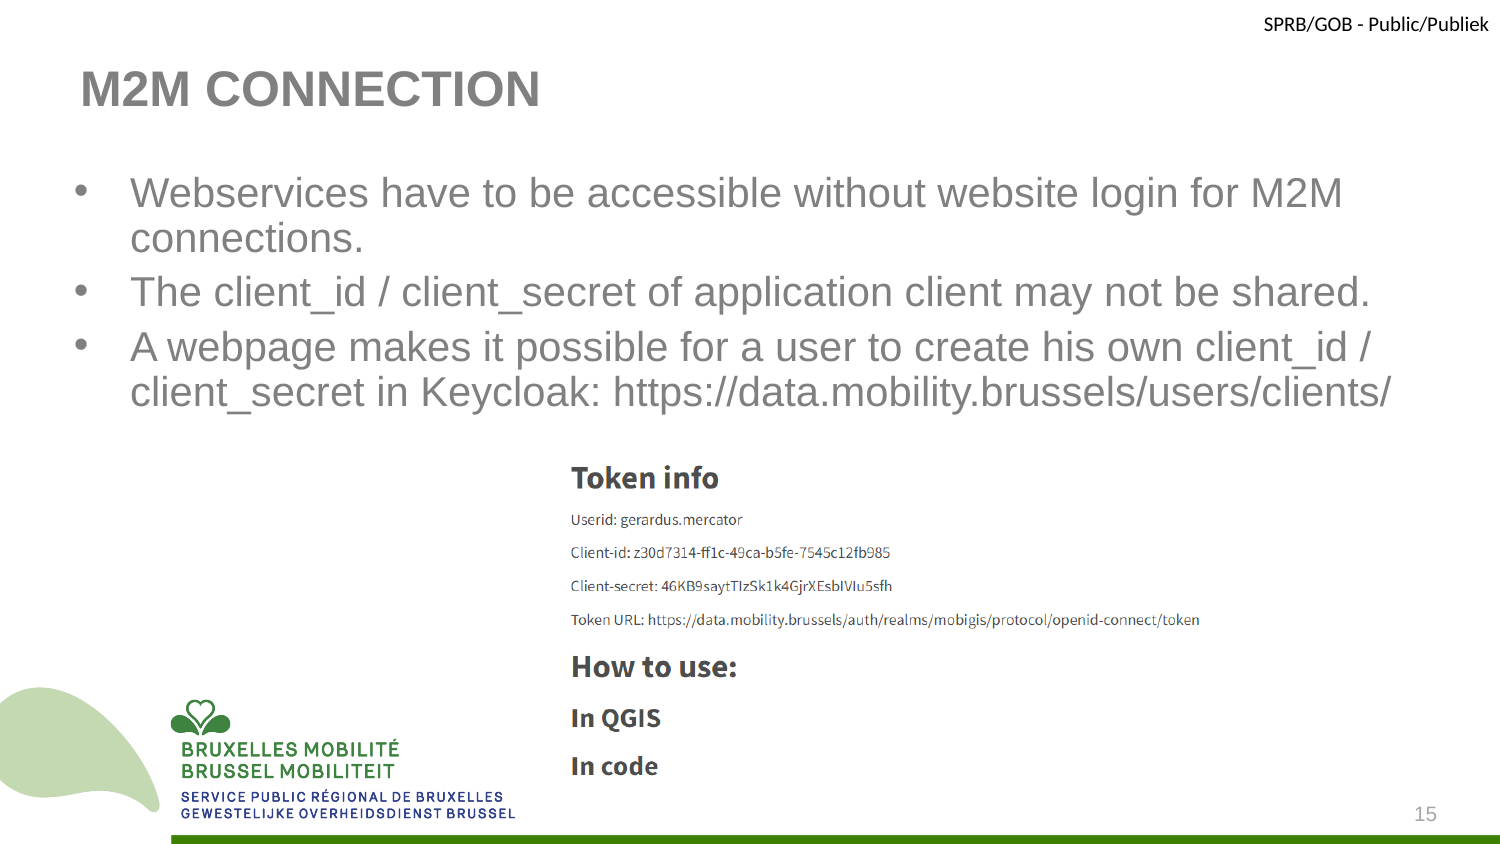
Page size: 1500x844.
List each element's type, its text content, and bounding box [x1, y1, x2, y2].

picture [0, 0, 1500, 844]
title M2M CONNECTION [64, 33, 1447, 139]
list Webservices have to be accessible without website login for M2M connections. The client_id / client_secret of application client may not be shared. A webpage makes it possible for a user to create his own client_id / client_secret in Keycloak: https://data.mobility.brussels/users/clients/ [58, 161, 1442, 670]
text_box [725, 396, 775, 447]
